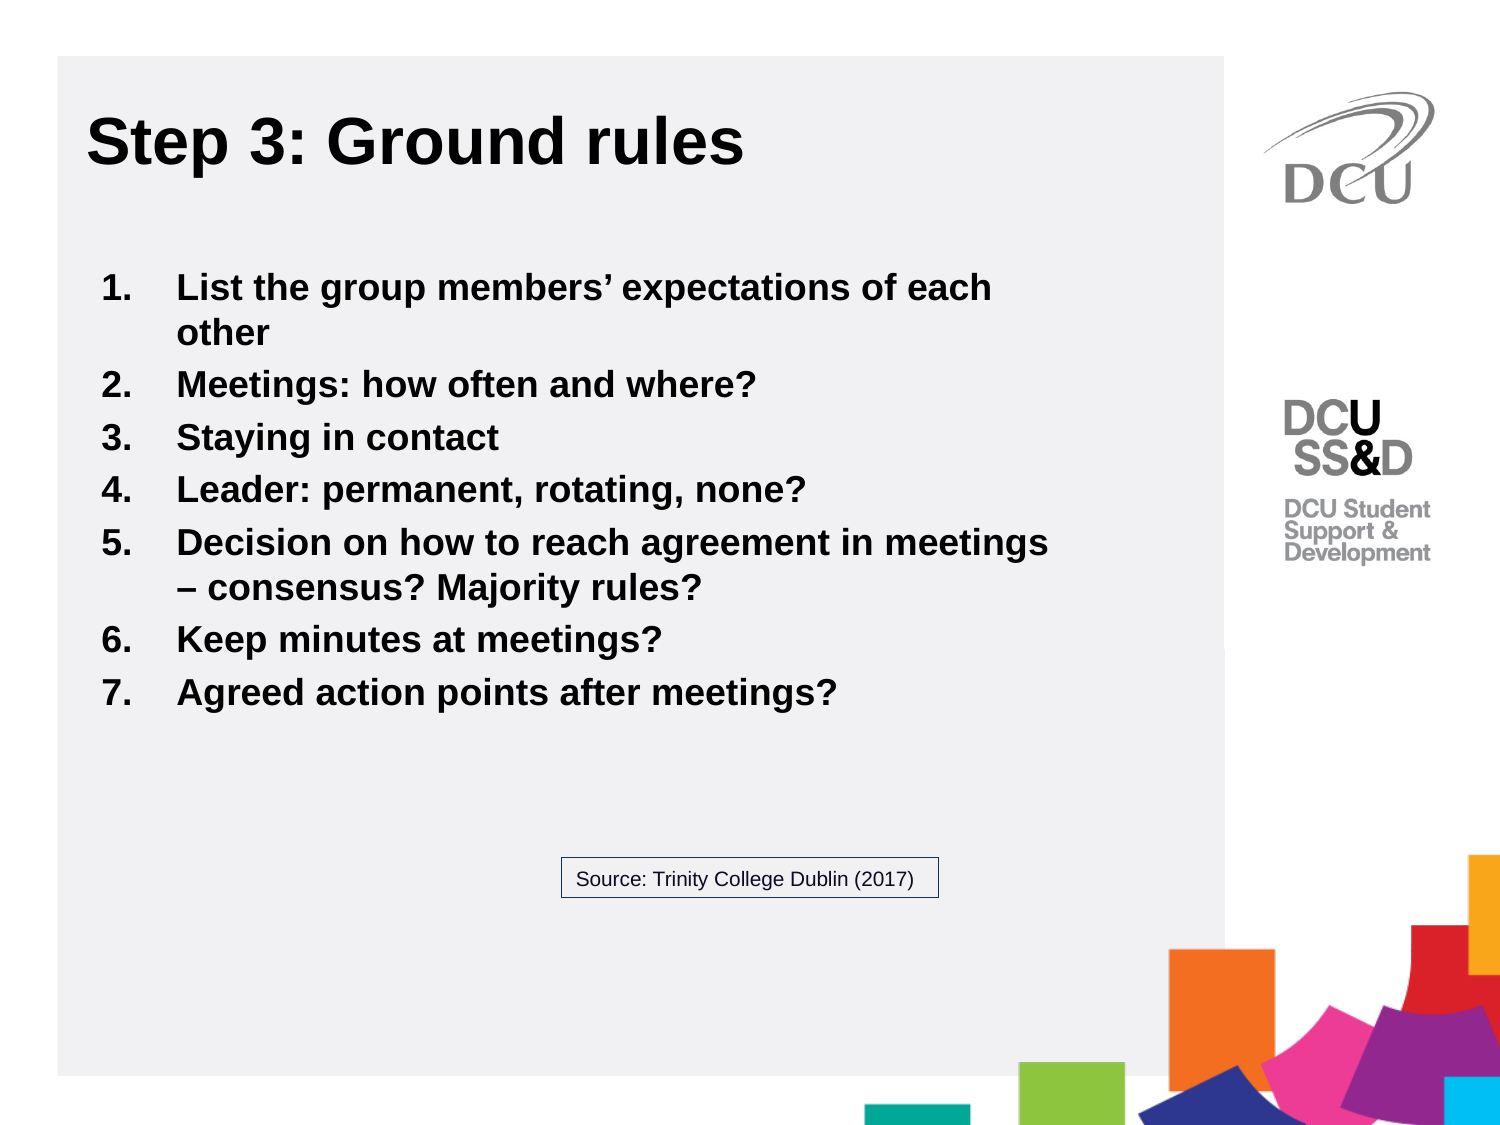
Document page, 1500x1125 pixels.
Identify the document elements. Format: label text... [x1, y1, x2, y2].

picture [57, 0, 1500, 1125]
list Step 3: Ground rules [71, 90, 1128, 218]
text_box Source: Trinity College Dublin (2017) [561, 857, 939, 898]
list List the group members’ expectations of each other Meetings: how often and where? Staying in contact Leader: permanent, rotating, none? Decision on how to reach agreement in meetings – consensus? Majority rules? Keep minutes at meetings? Agreed action points after meetings? [86, 255, 1093, 764]
